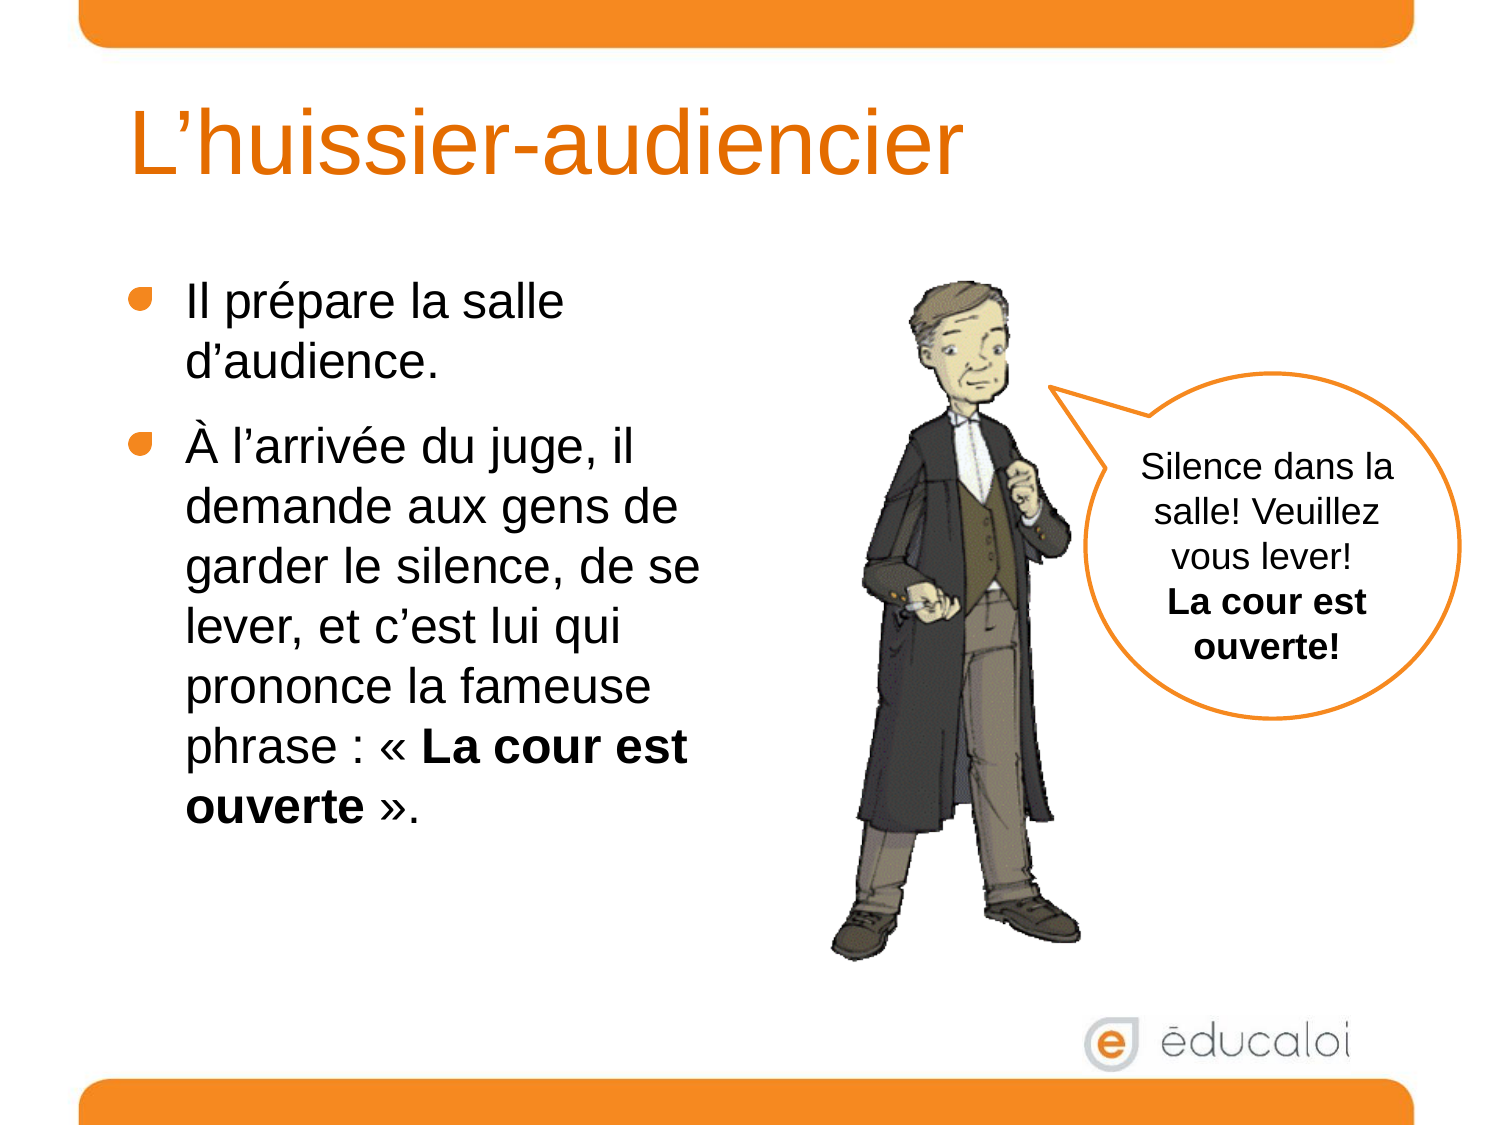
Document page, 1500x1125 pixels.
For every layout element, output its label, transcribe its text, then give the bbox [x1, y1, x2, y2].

text_box [1427, 445, 1462, 647]
title L’huissier-audiencier [113, 66, 1387, 209]
text_box [1161, 674, 1402, 721]
text_box [1161, 371, 1418, 434]
picture [0, 0, 1500, 1125]
list Il prépare la salle d’audience. À l’arrivée du juge, il demande aux gens de garder le silence, de se lever, et c’est lui qui prononce la fameuse phrase : « La cour est ouverte ». [113, 261, 774, 1024]
text_box Silence dans la salle! Veuillez vous lever! La cour est ouverte! [1161, 434, 1427, 674]
